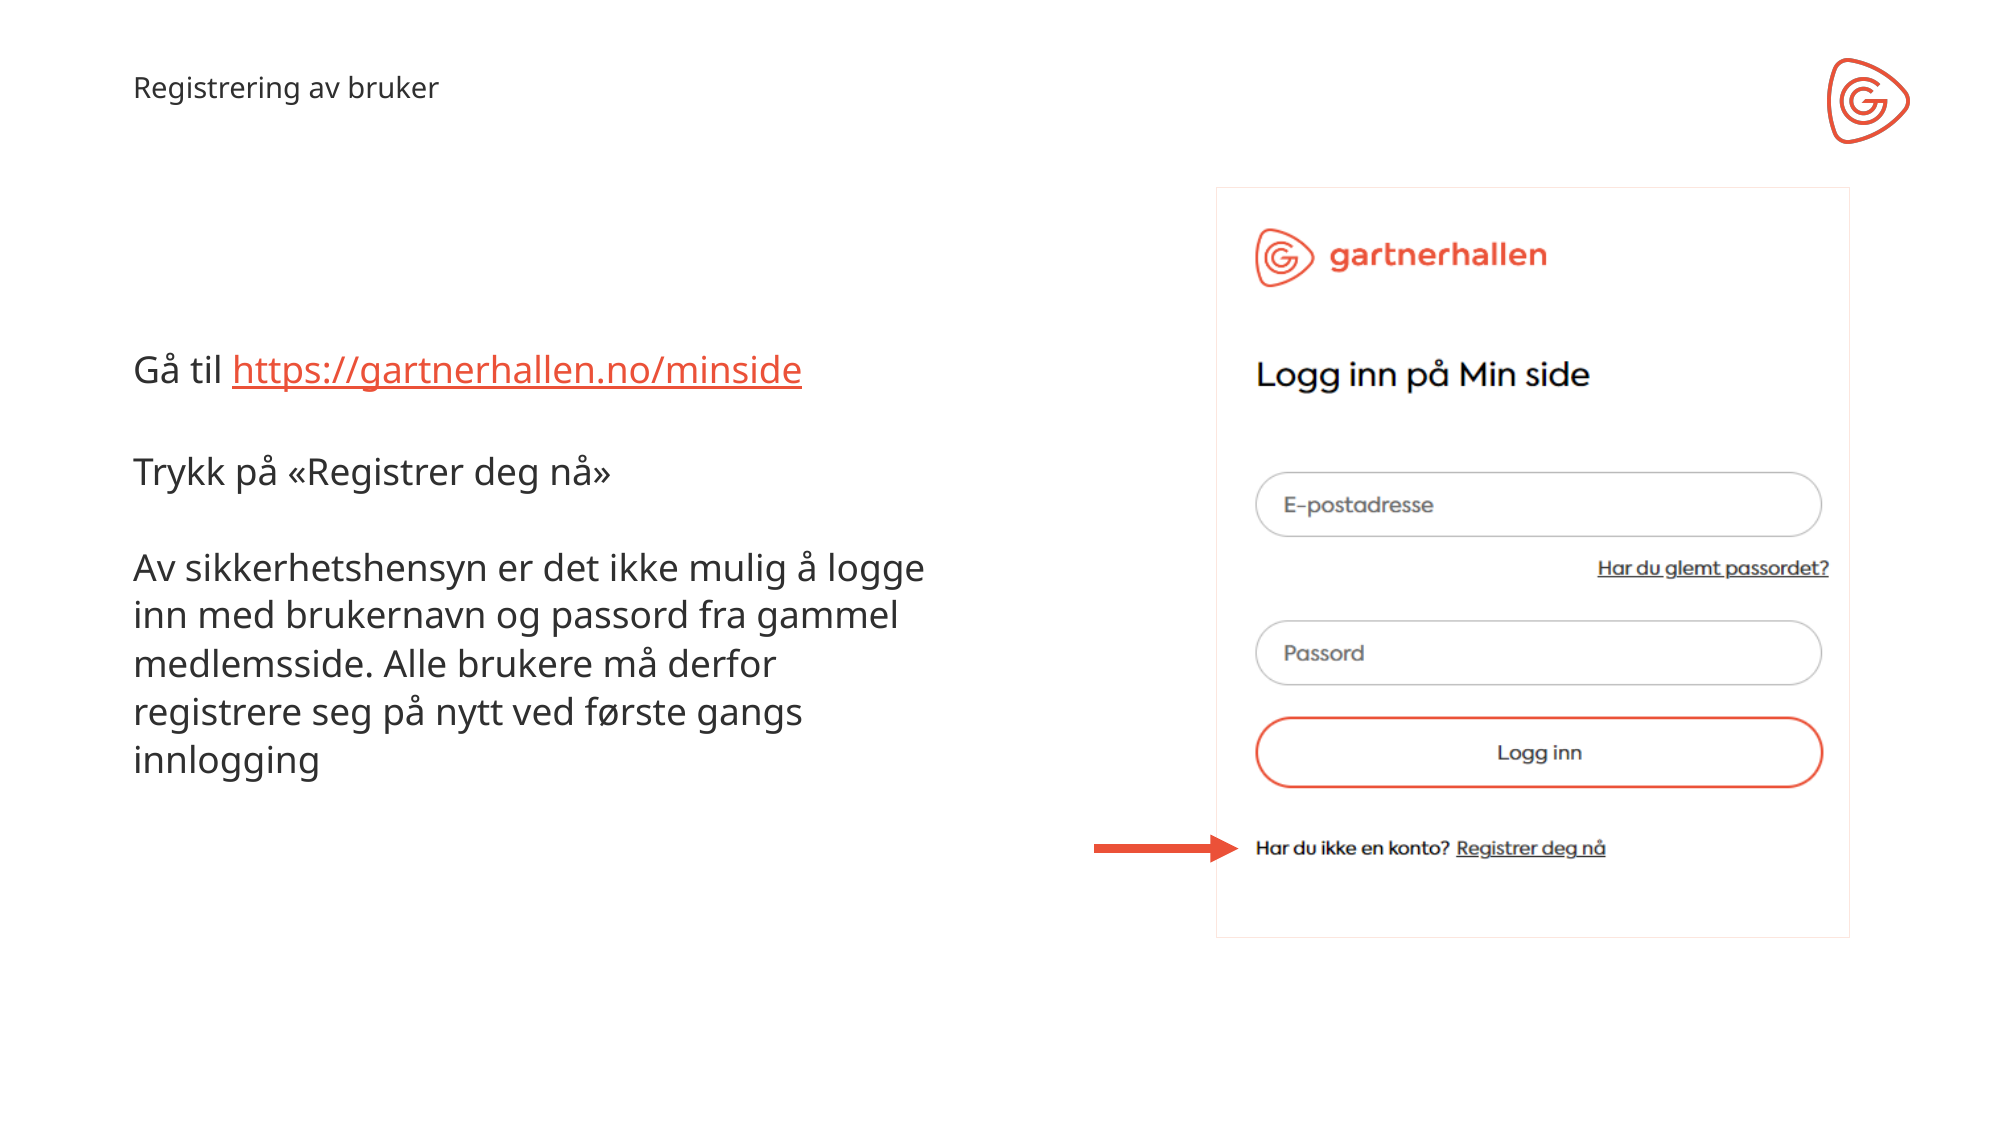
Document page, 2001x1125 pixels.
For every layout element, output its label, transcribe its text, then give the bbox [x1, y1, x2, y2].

list Gå til https://gartnerhallen.no/minside Trykk på «Registrer deg nå» Av sikkerhetshensyn er det ikke mulig å logge inn med brukernavn og passord fra gammel medlemsside. Alle brukere må derfor registrere seg på nytt ved første gangs innlogging [118, 334, 945, 791]
picture [1827, 58, 1910, 144]
list Registrering av bruker [118, 58, 945, 113]
picture [1216, 187, 1850, 938]
